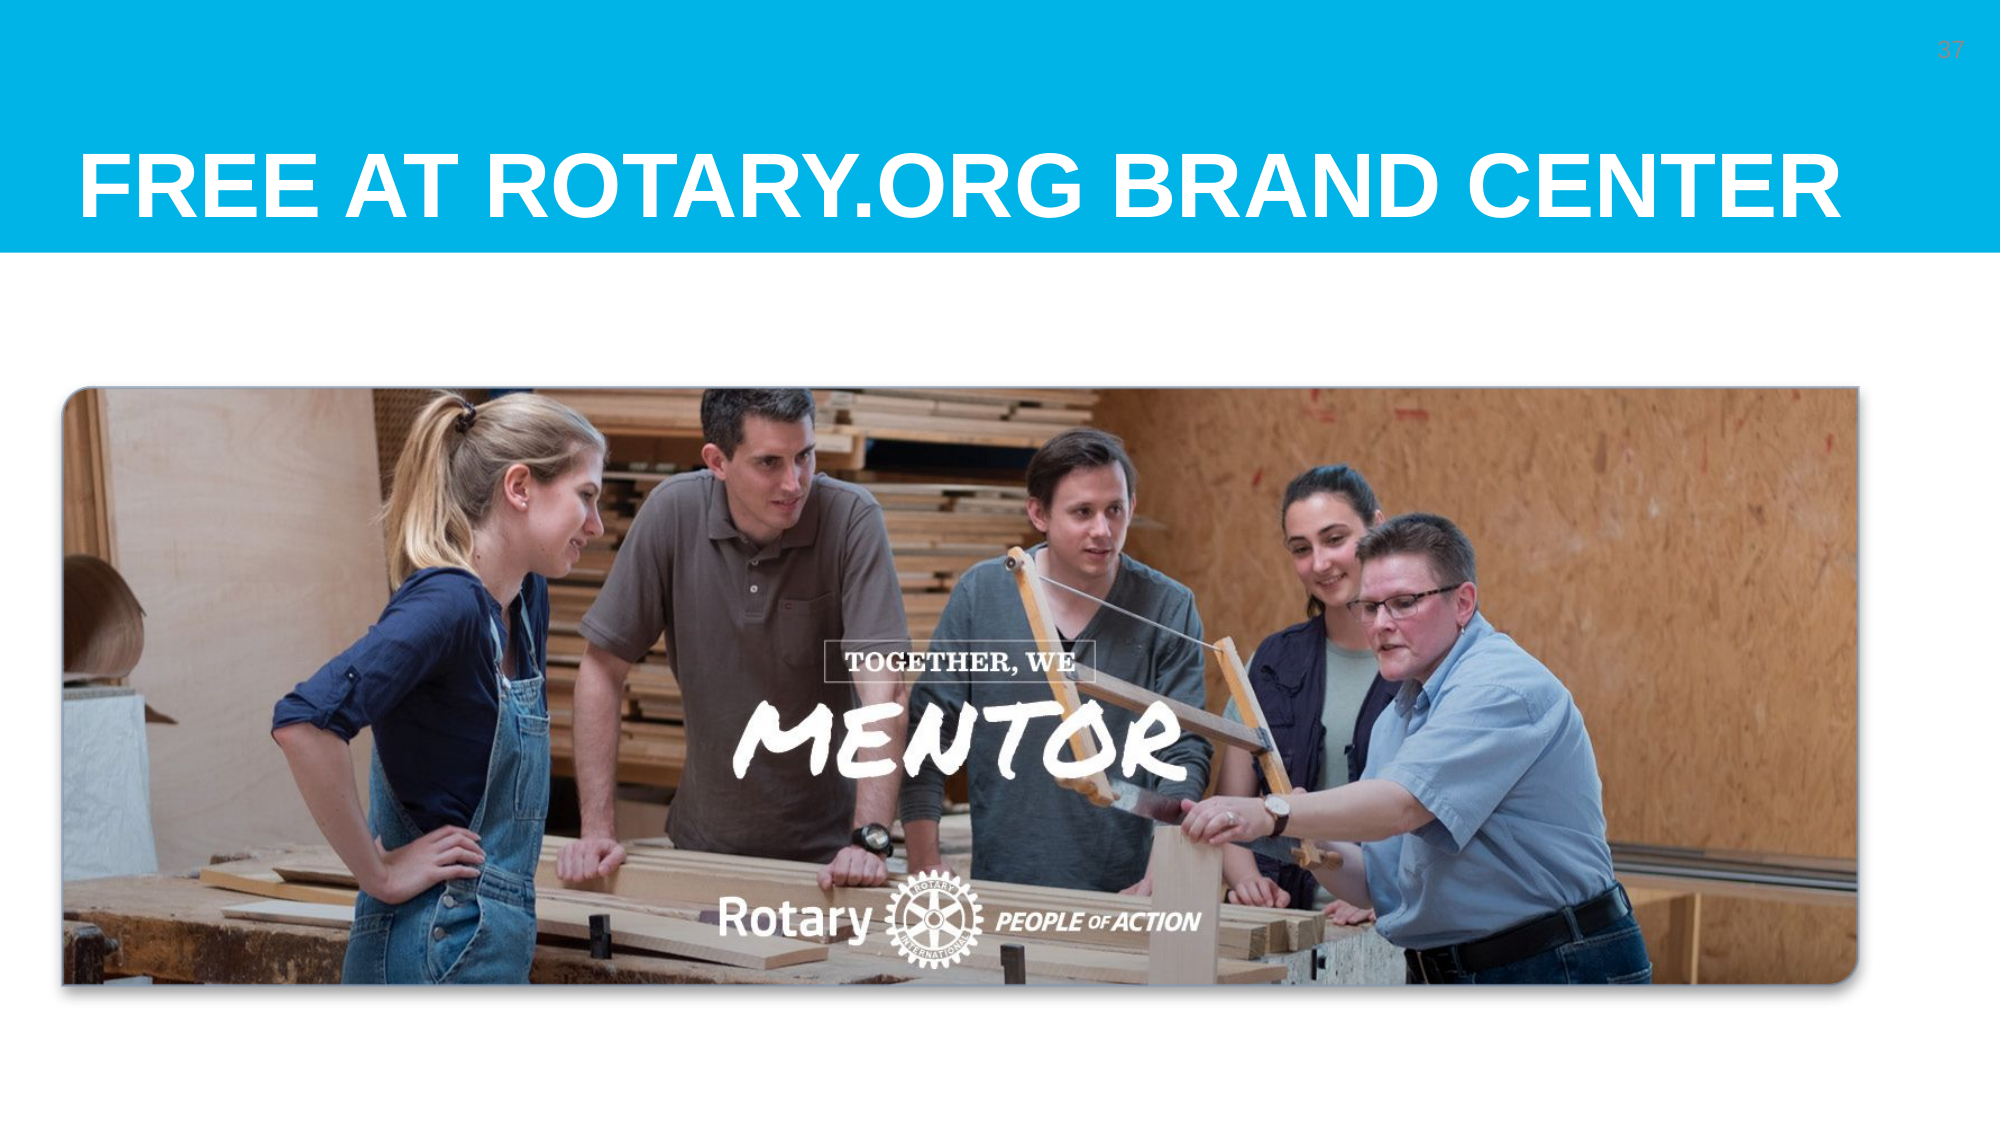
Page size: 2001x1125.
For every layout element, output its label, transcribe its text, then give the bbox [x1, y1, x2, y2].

slide_number 37 [1911, 18, 1981, 79]
title free at Rotary.org brand center [62, 0, 1950, 253]
picture [62, 387, 1859, 986]
